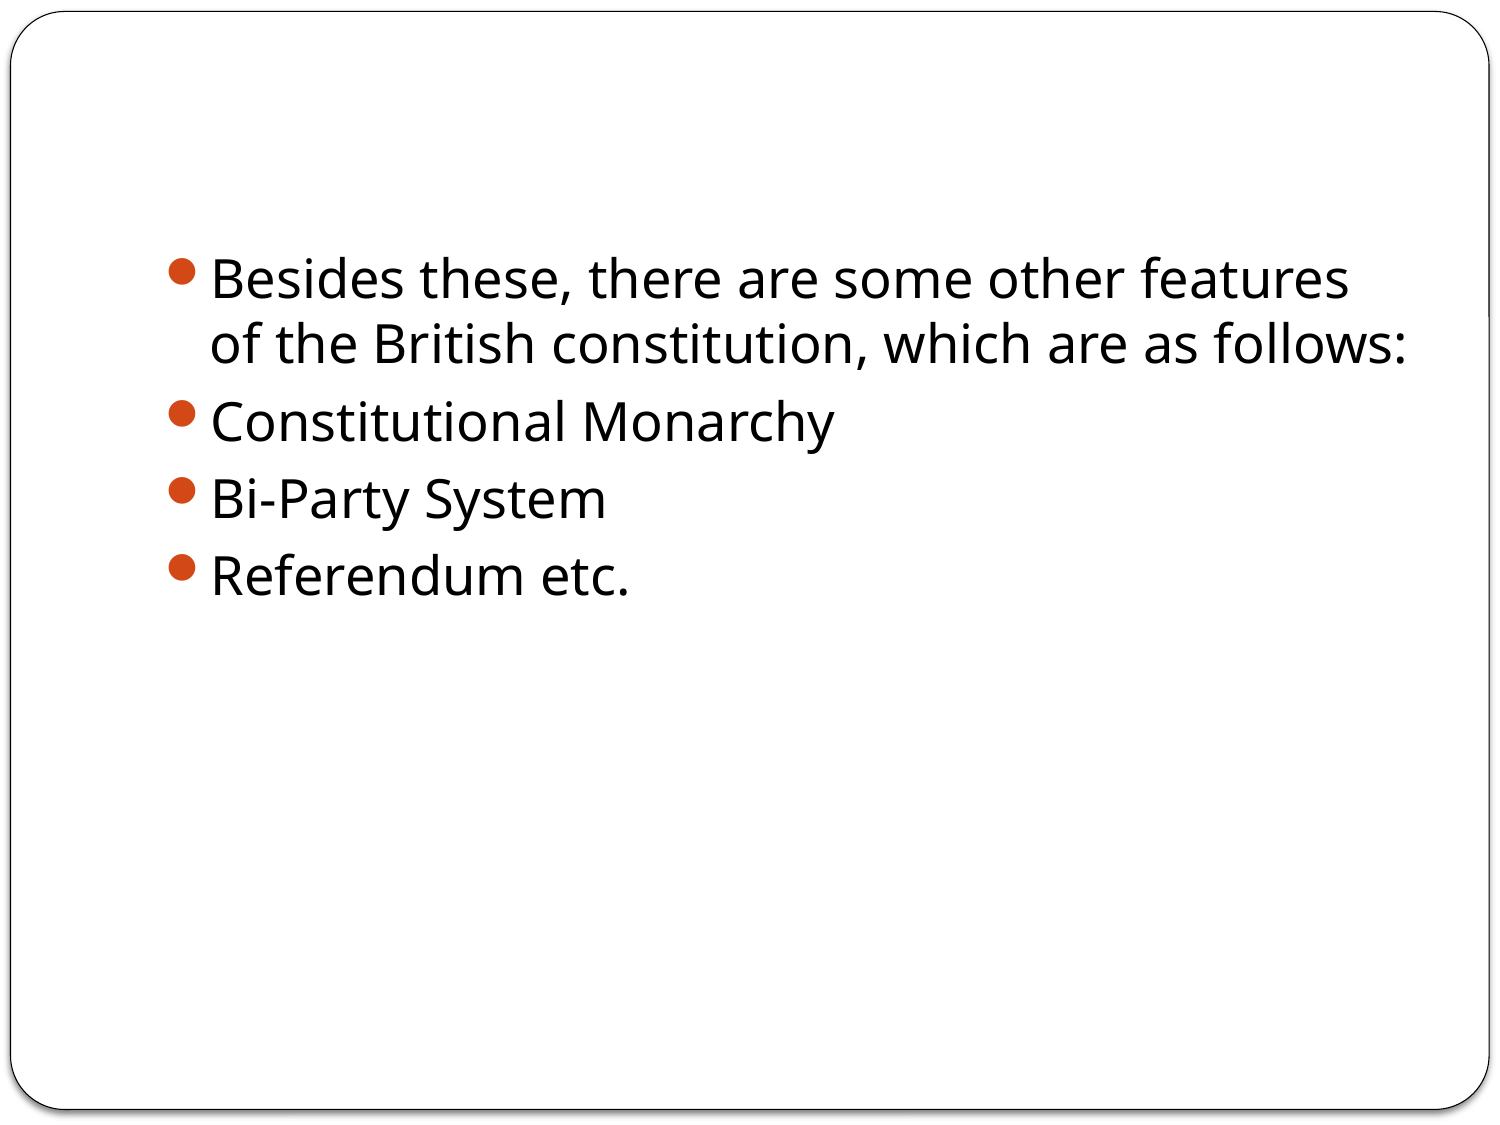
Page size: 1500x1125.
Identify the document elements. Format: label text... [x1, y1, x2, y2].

list Besides these, there are some other features of the British constitution, which are as follows: Constitutional Monarchy Bi-Party System Referendum etc. [150, 237, 1425, 988]
